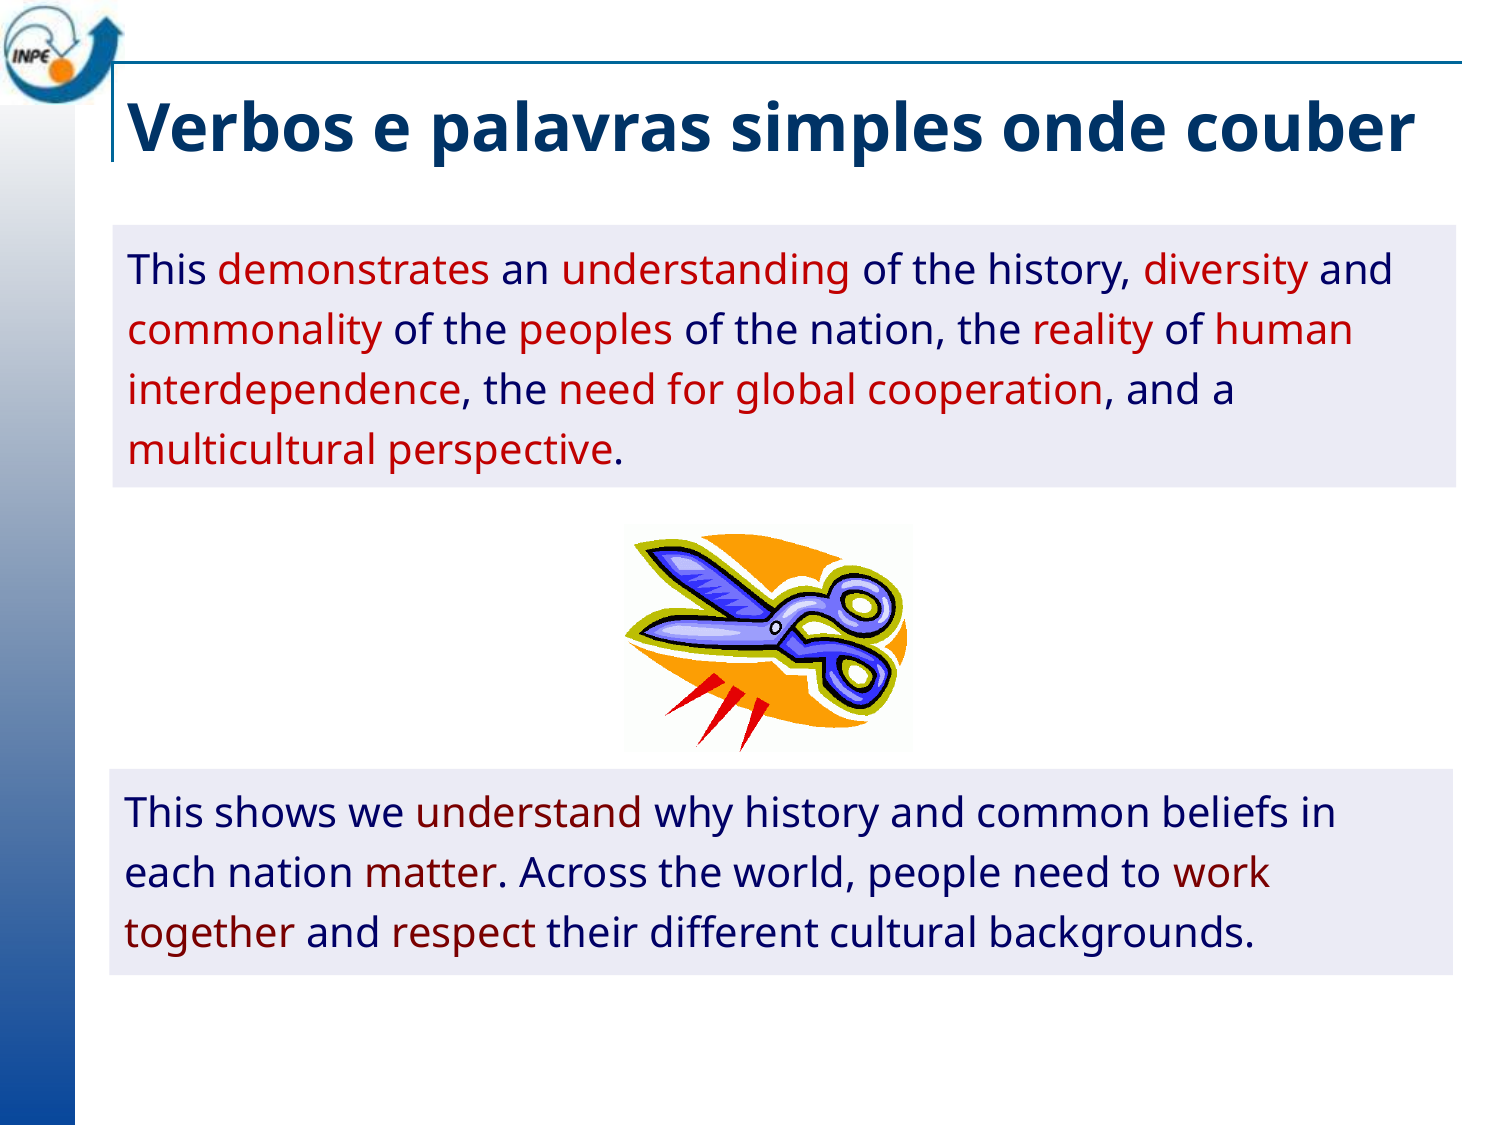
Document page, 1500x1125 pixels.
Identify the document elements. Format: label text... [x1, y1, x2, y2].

picture [624, 524, 913, 753]
text_box This shows we understand why history and common beliefs in each nation matter. Across the world, people need to work together and respect their different cultural backgrounds. [109, 768, 1453, 976]
list This demonstrates an understanding of the history, diversity and commonality of the peoples of the nation, the reality of human interdependence, the need for global cooperation, and a multicultural perspective. [112, 224, 1457, 488]
title Verbos e palavras simples onde couber [112, 62, 1450, 188]
picture [0, 0, 125, 105]
